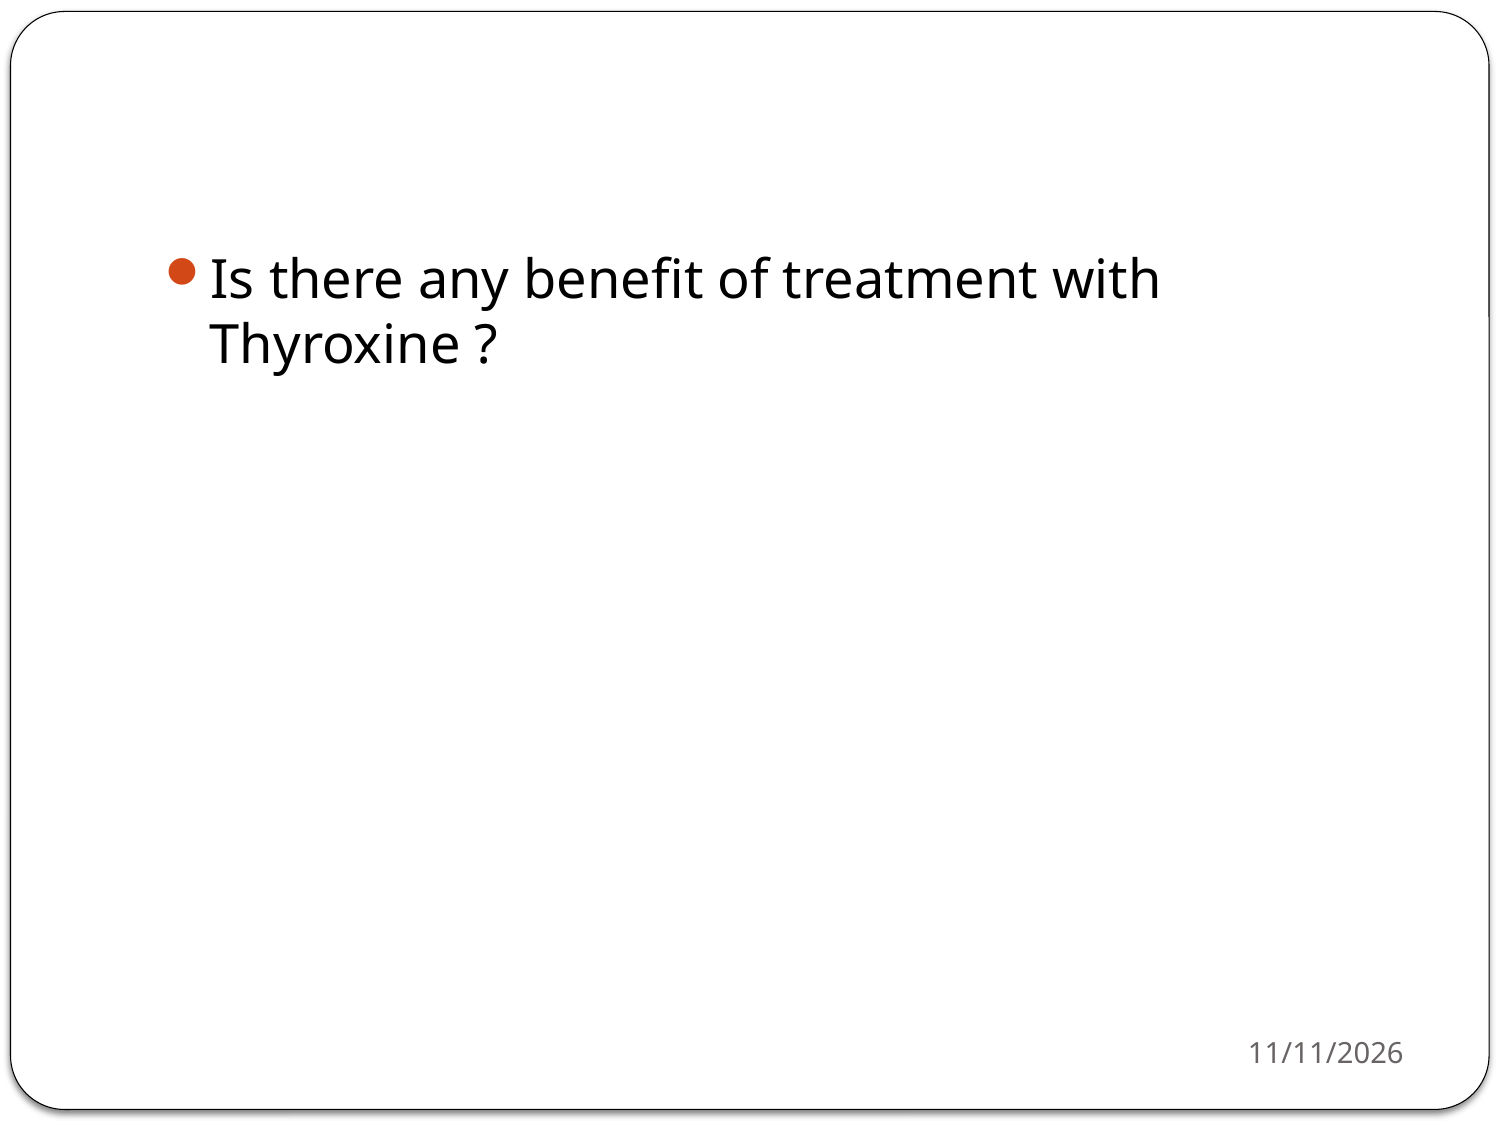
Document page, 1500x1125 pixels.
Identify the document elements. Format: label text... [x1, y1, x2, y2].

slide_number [1012, 1015, 1419, 1094]
list Is there any benefit of treatment with Thyroxine ? [150, 237, 1425, 988]
